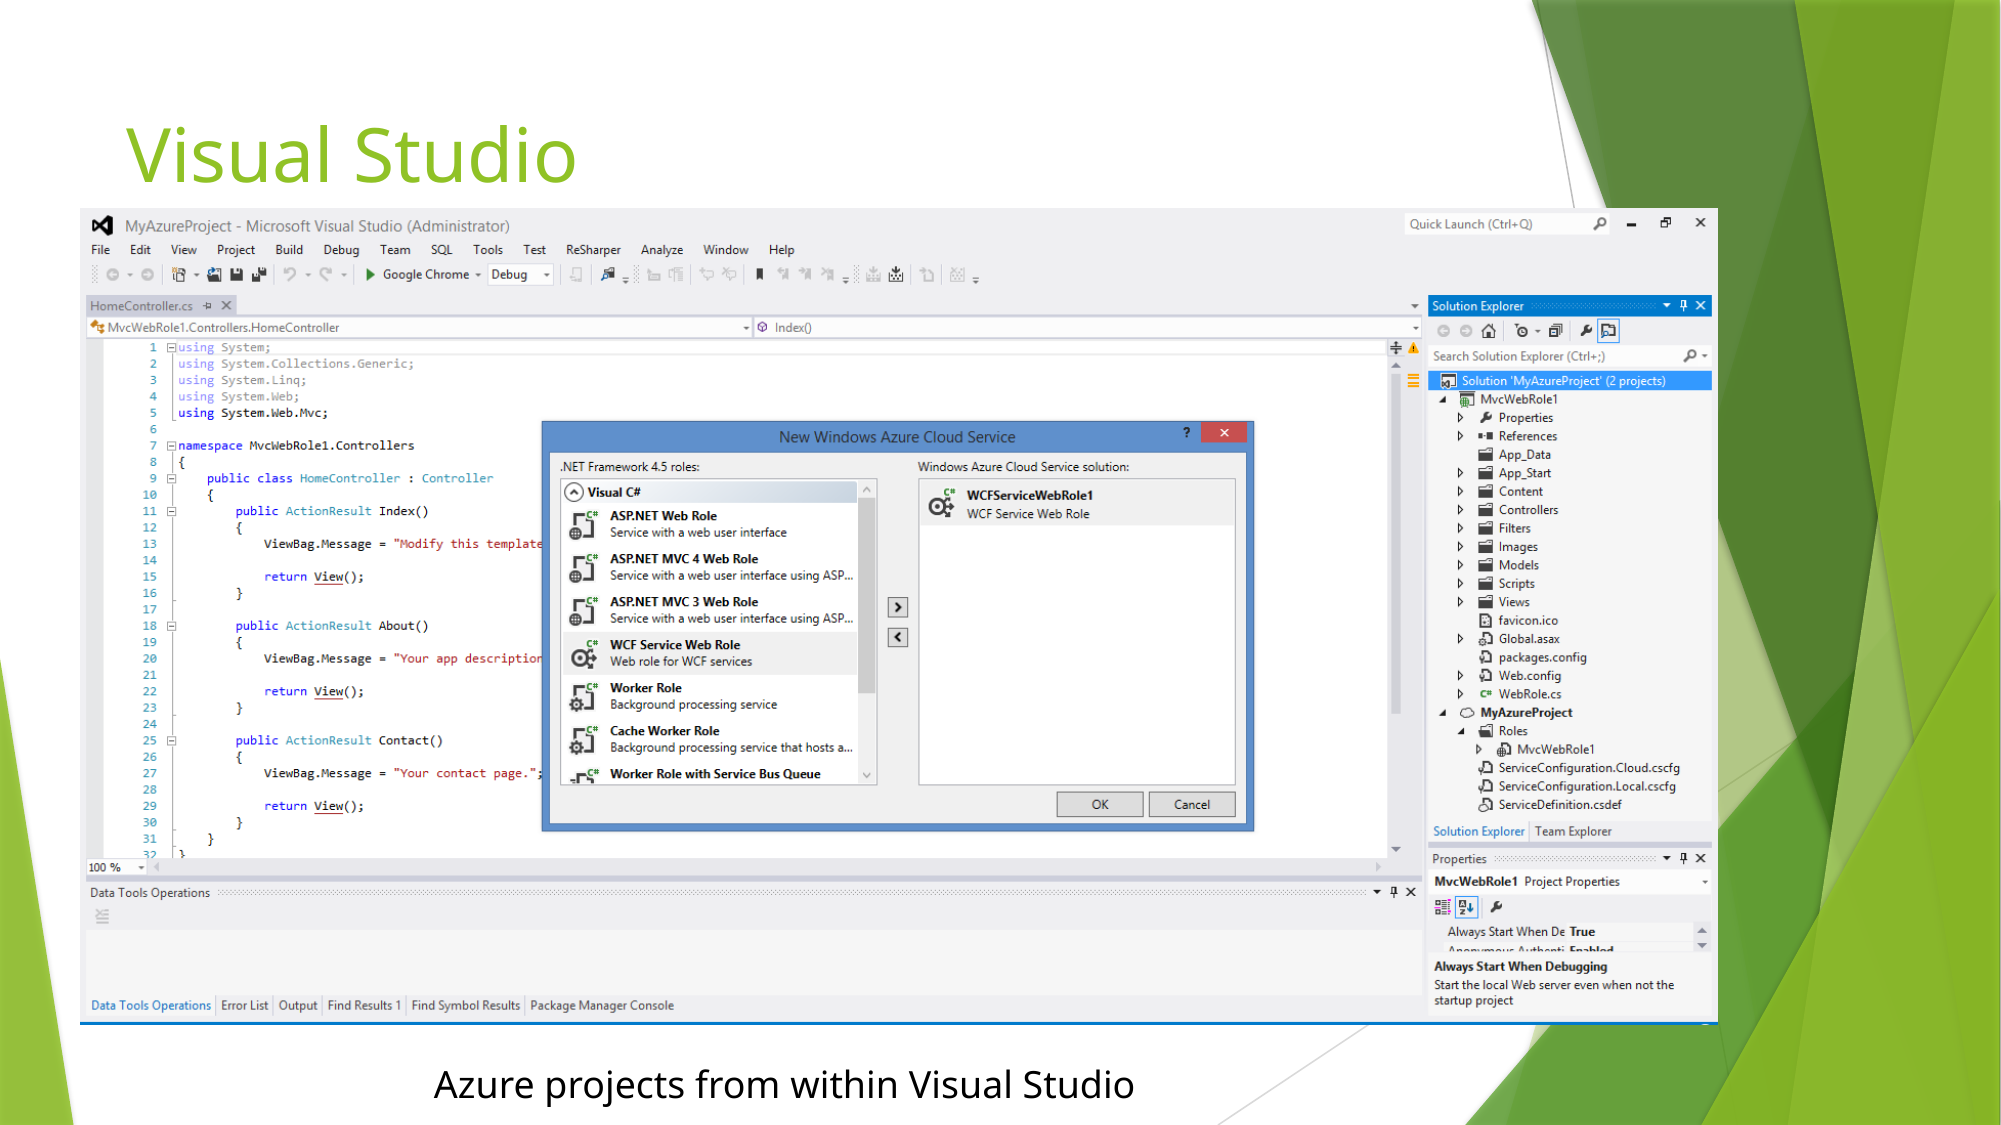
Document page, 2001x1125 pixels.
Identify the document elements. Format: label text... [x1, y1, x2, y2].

text_box Azure projects from within Visual Studio [419, 1053, 1151, 1114]
title Visual Studio [111, 99, 1522, 207]
picture [79, 207, 1719, 1026]
